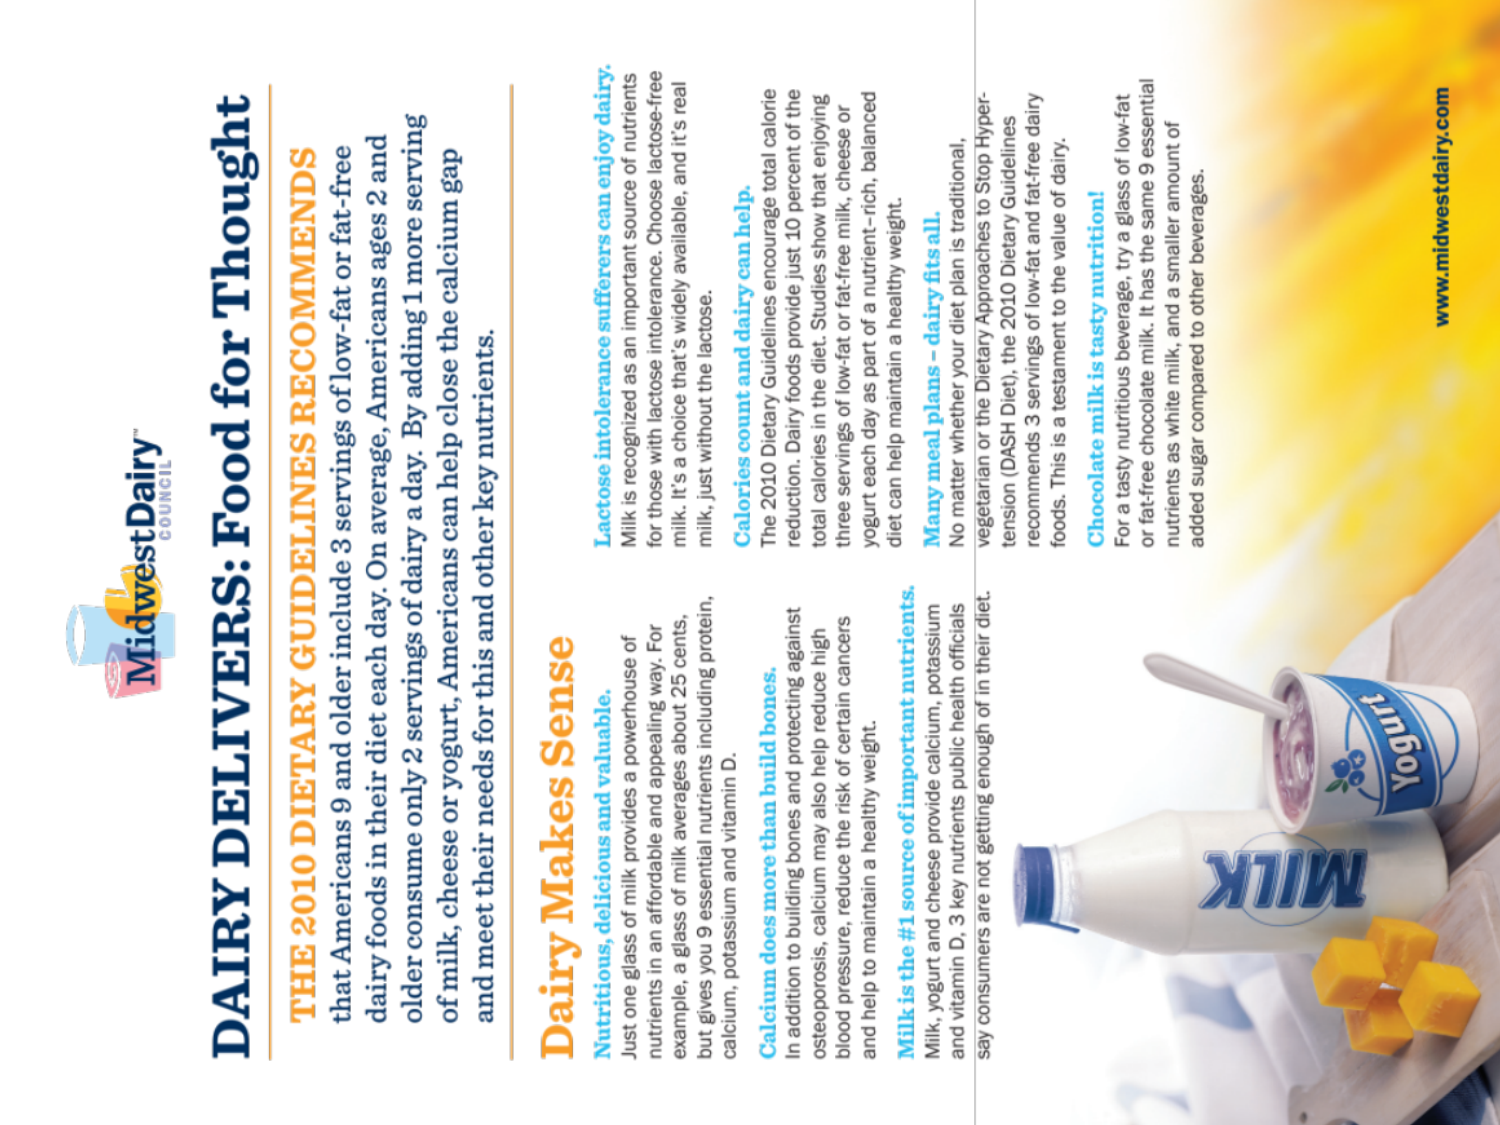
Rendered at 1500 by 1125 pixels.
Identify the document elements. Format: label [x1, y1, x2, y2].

picture [198, 0, 1331, 1125]
